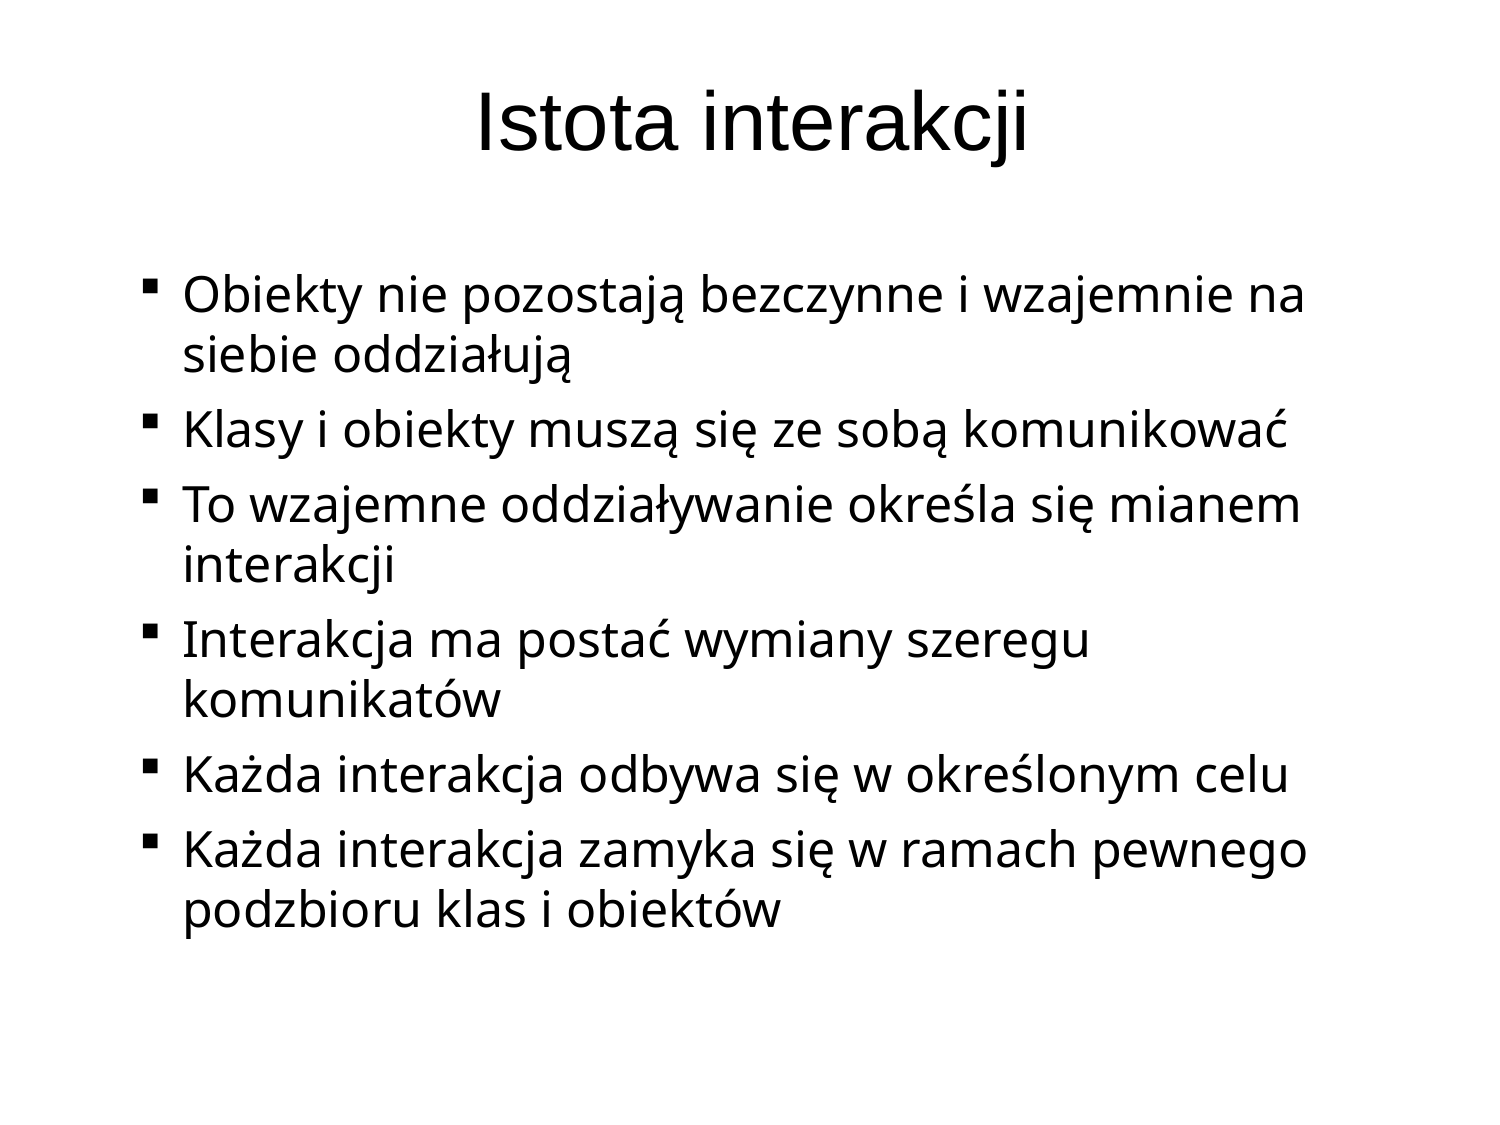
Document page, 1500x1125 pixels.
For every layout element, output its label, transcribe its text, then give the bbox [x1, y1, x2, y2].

title Istota interakcji [17, 73, 1489, 162]
text_box Obiekty nie pozostają bezczynne i wzajemnie na siebie oddziałują Klasy i obiekty muszą się ze sobą komunikować To wzajemne oddziaływanie określa się mianem interakcji Interakcja ma postać wymiany szeregu komunikatów Każda interakcja odbywa się w określonym celu Każda interakcja zamyka się w ramach pewnego podzbioru klas i obiektów [123, 255, 1414, 946]
